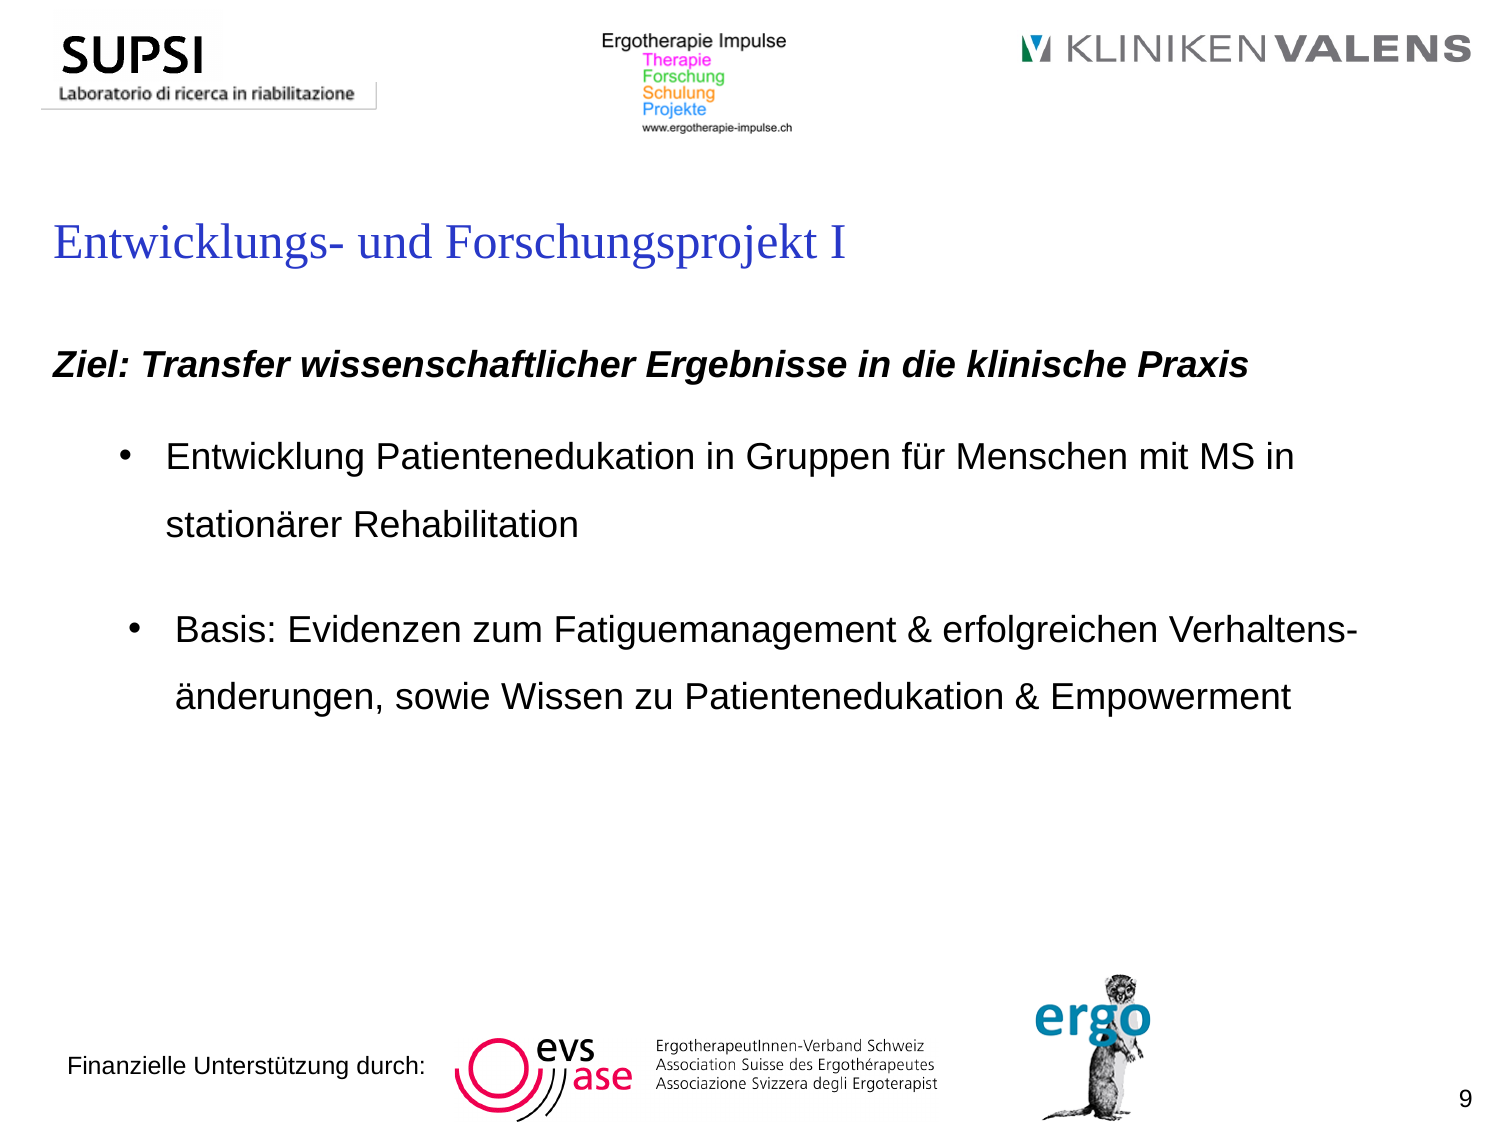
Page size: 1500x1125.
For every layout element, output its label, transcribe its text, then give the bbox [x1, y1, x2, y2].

picture [1017, 30, 1473, 66]
slide_number 9 [1338, 1082, 1474, 1125]
picture [454, 1038, 940, 1122]
text_box [726, 15, 774, 60]
list Ziel: Transfer wissenschaftlicher Ergebnisse in die klinische Praxis Entwicklung Patientenedukation in Gruppen für Menschen mit MS in stationärer Rehabilitation Basis: Evidenzen zum Fatiguemanagement & erfolgreichen Verhaltens-änderungen, sowie Wissen zu Patientenedukation & Empowerment Finanzielle Unterstützung durch: [53, 339, 1447, 1025]
picture [1033, 971, 1152, 1124]
picture [41, 9, 378, 111]
picture [596, 24, 799, 141]
title Entwicklungs- und Forschungsprojekt I [53, 208, 1447, 327]
